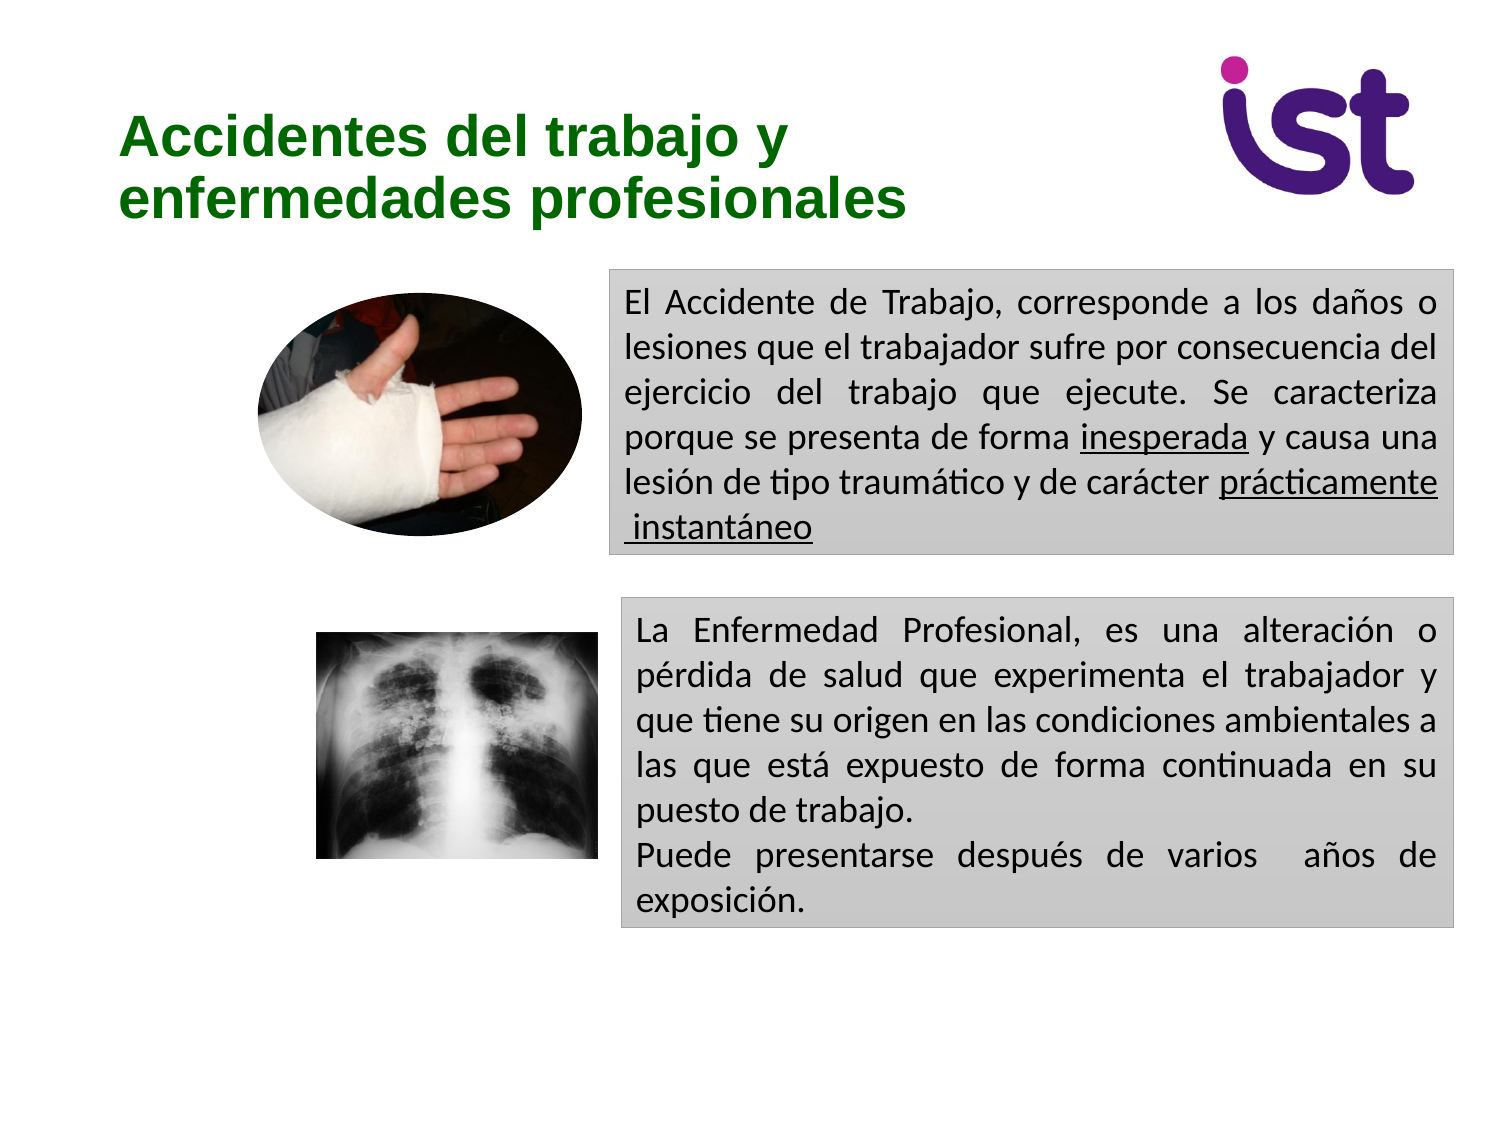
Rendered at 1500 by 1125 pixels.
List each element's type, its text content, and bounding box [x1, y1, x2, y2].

picture [316, 632, 598, 859]
text_box La Enfermedad Profesional, es una alteración o pérdida de salud que experimenta el trabajador y que tiene su origen en las condiciones ambientales a las que está expuesto de forma continuada en su puesto de trabajo. Puede presentarse después de varios años de exposición. [621, 597, 1454, 928]
picture [257, 292, 582, 537]
text_box El Accidente de Trabajo, corresponde a los daños o lesiones que el trabajador sufre por consecuencia del ejercicio del trabajo que ejecute. Se caracteriza porque se presenta de forma inesperada y causa una lesión de tipo traumático y de carácter prácticamente instantáneo [609, 269, 1454, 555]
title Accidentes del trabajo y enfermedades profesionales [103, 59, 1397, 278]
picture [1189, 37, 1441, 218]
